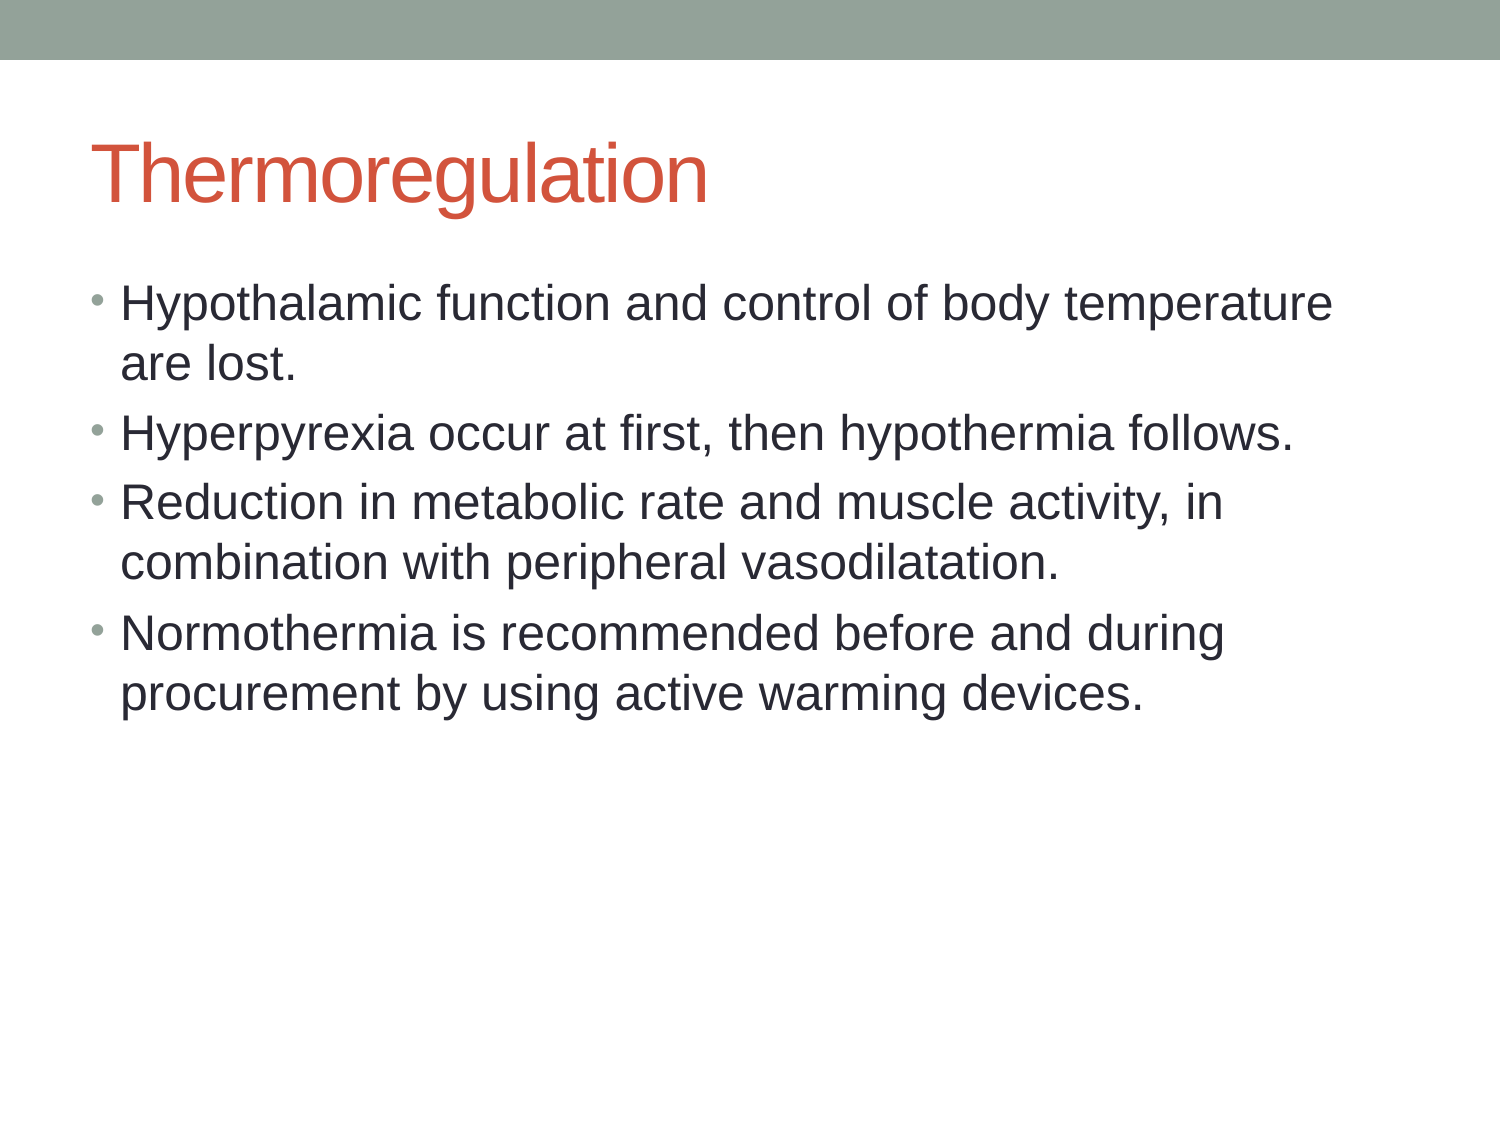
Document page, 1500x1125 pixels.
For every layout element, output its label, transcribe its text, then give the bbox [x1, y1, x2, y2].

title Thermoregulation [75, 87, 1425, 250]
list Hypothalamic function and control of body temperature are lost. Hyperpyrexia occur at first, then hypothermia follows. Reduction in metabolic rate and muscle activity, in combination with peripheral vasodilatation. Normothermia is recommended before and during procurement by using active warming devices. [75, 262, 1425, 1063]
